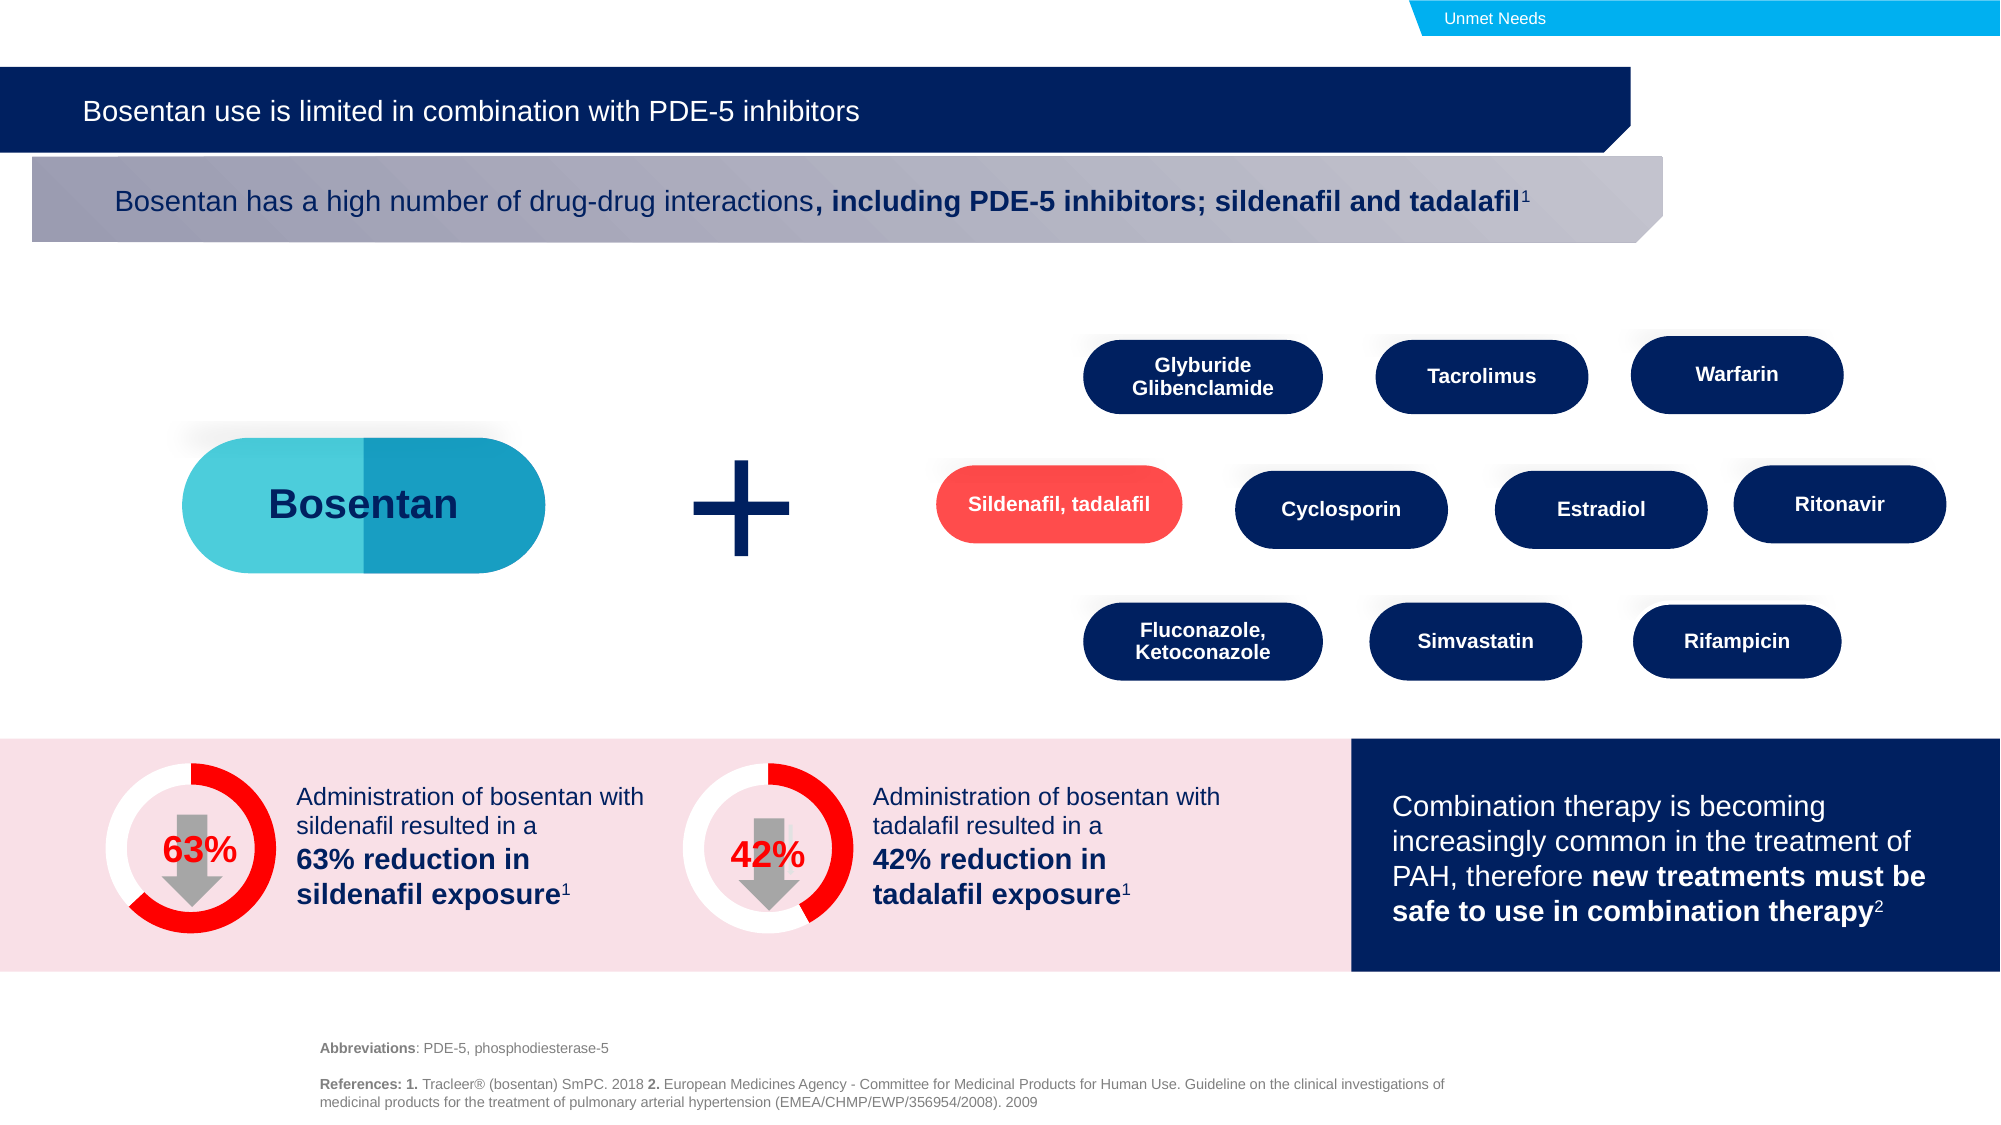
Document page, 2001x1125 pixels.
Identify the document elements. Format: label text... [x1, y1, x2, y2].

text_box Combination therapy is becoming increasingly common in the treatment of PAH, therefore new treatments must be safe to use in combination therapy2 [1391, 739, 1964, 975]
text_box Simvastatin [1367, 600, 1585, 683]
text_box Fluconazole, Ketoconazole [1081, 600, 1326, 683]
text_box Glyburide Glibenclamide [1081, 337, 1326, 417]
text_box [691, 458, 791, 558]
text_box Rifampicin [1628, 600, 1846, 683]
text_box Administration of bosentan with sildenafil resulted in a 63% reduction in sildenafil exposure1 [296, 741, 730, 979]
text_box [1349, 737, 2000, 974]
text_box Sildenafil, tadalafil [934, 463, 1185, 546]
list References: 1. Tracleer® (bosentan) SmPC. 2018 2. European Medicines Agency - Committee for Medicinal Products for Human Use. Guideline on the clinical investigations of medicinal products for the treatment of pulmonary arterial hypertension (EMEA/CHMP/EWP/356954/2008). 2009 [319, 991, 1495, 1111]
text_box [682, 763, 866, 934]
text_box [181, 437, 546, 574]
text_box Ritonavir [1731, 463, 1949, 546]
text_box Estradiol [1492, 468, 1710, 551]
text_box Tacrolimus [1373, 337, 1591, 417]
text_box Bosentan has a high number of drug-drug interactions, including PDE-5 inhibitors; sildenafil and tadalafil1 [29, 154, 1665, 245]
text_box Warfarin [1628, 333, 1846, 417]
text_box Bosentan use is limited in combination with PDE-5 inhibitors [0, 64, 1633, 155]
text_box [0, 737, 1349, 974]
text_box Unmet Needs [1406, 0, 2000, 38]
text_box Abbreviations: PDE-5, phosphodiesterase-5 [319, 1005, 1480, 1057]
text_box Cyclosporin [1233, 468, 1451, 551]
text_box Administration of bosentan with tadalafil resulted in a 42% reduction in tadalafil exposure1 [873, 741, 1305, 979]
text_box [105, 763, 286, 943]
